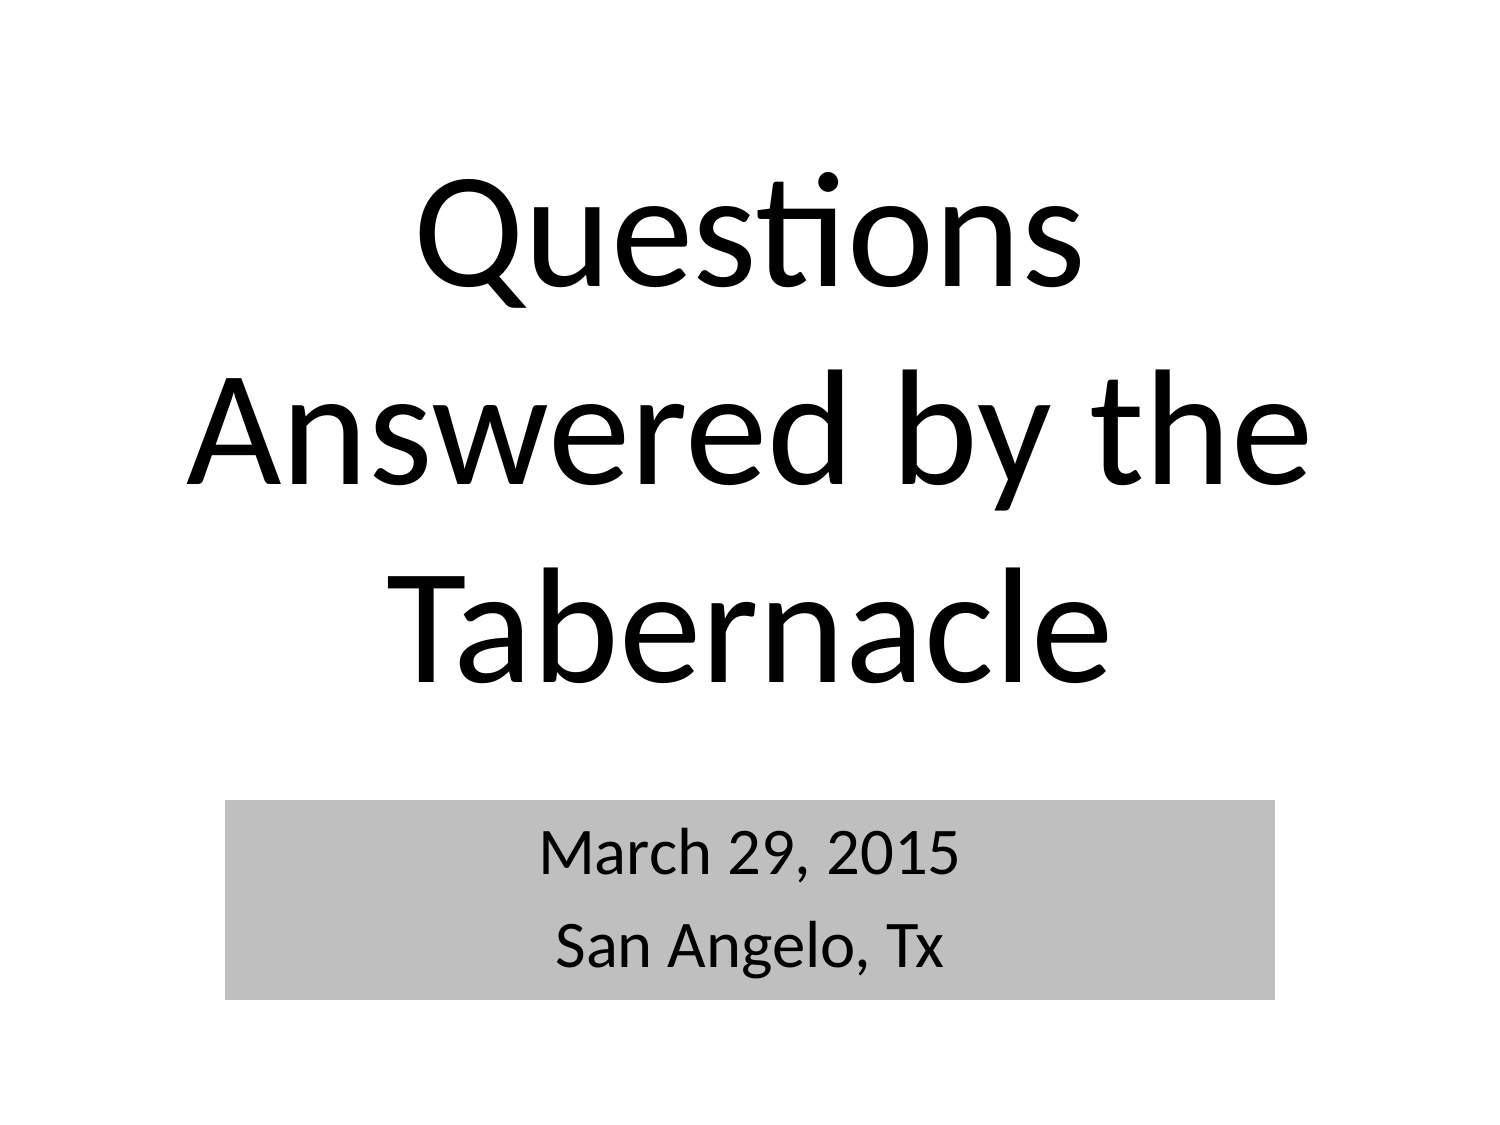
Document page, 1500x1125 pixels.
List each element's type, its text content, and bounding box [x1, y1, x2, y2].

title Questions Answered by the Tabernacle [112, 112, 1388, 725]
subtitle March 29, 2015 San Angelo, Tx [225, 800, 1275, 1000]
